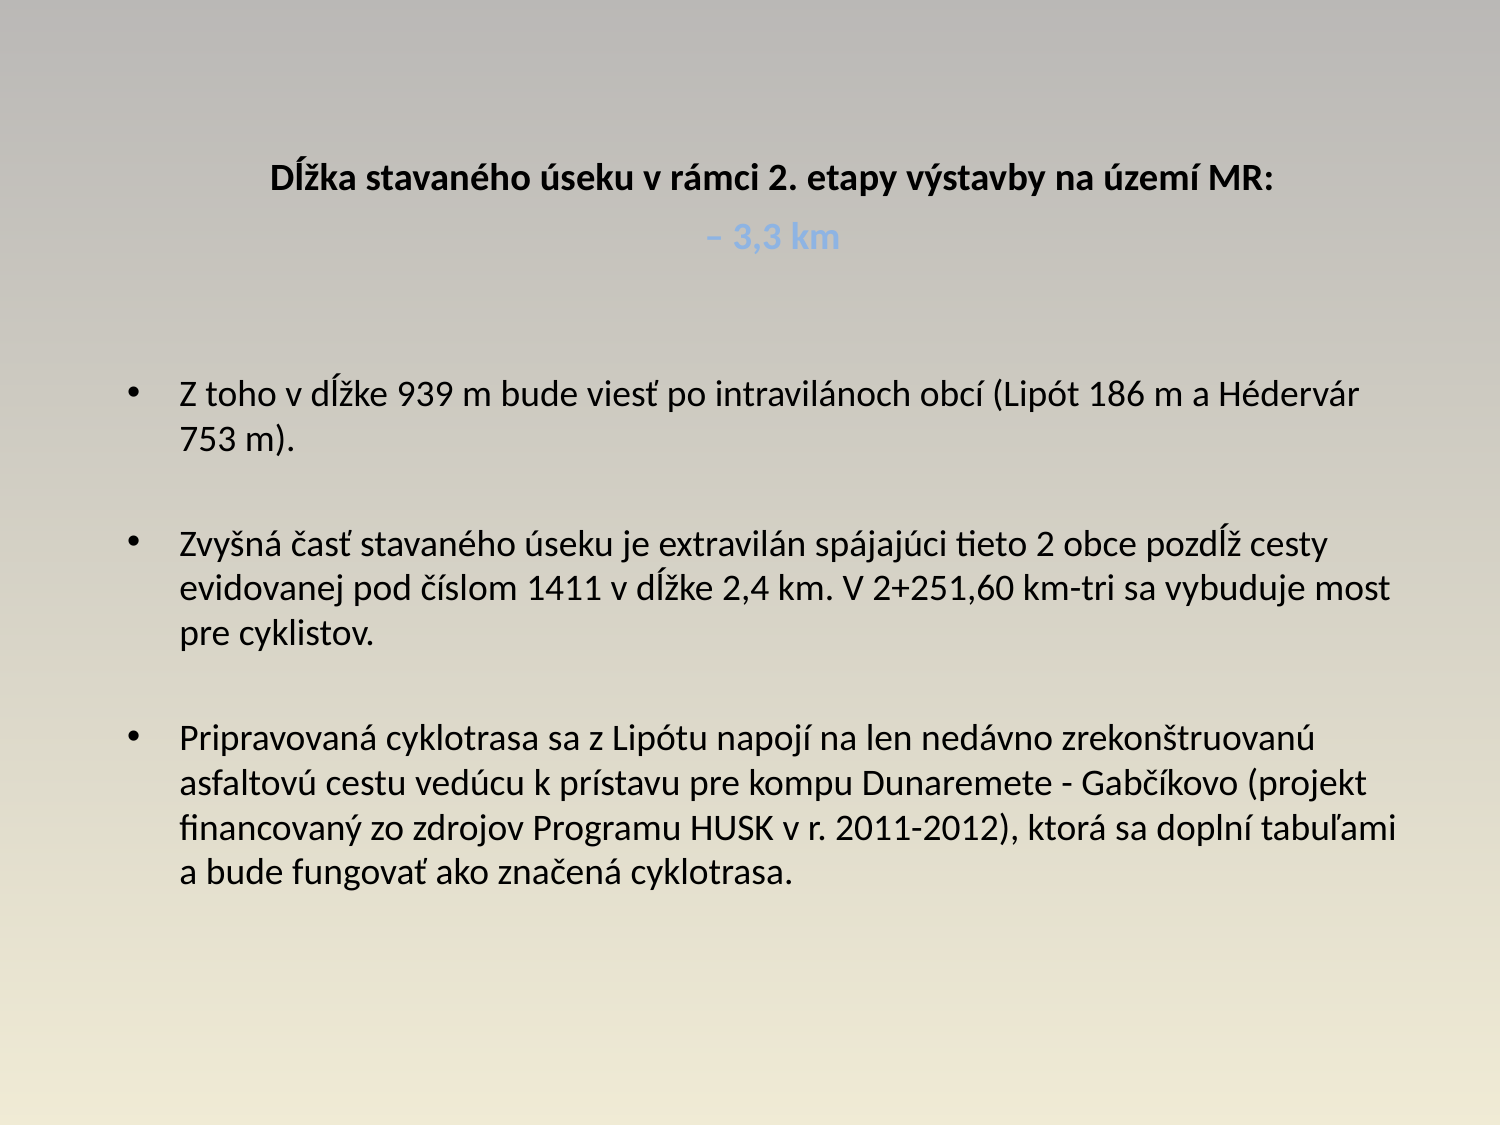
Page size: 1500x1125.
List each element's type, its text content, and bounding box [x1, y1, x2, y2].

list Dĺžka stavaného úseku v rámci 2. etapy výstavby na území MR: – 3,3 km Z toho v dĺžke 939 m bude viesť po intravilánoch obcí (Lipót 186 m a Hédervár 753 m). Zvyšná časť stavaného úseku je extravilán spájajúci tieto 2 obce pozdĺž cesty evidovanej pod číslom 1411 v dĺžke 2,4 km. V 2+251,60 km-tri sa vybuduje most pre cyklistov. Pripravovaná cyklotrasa sa z Lipótu napojí na len nedávno zrekonštruovanú asfaltovú cestu vedúcu k prístavu pre kompu Dunaremete - Gabčíkovo (projekt financovaný zo zdrojov Programu HUSK v r. 2011-2012), ktorá sa doplní tabuľami a bude fungovať ako značená cyklotrasa. [112, 90, 1436, 1059]
